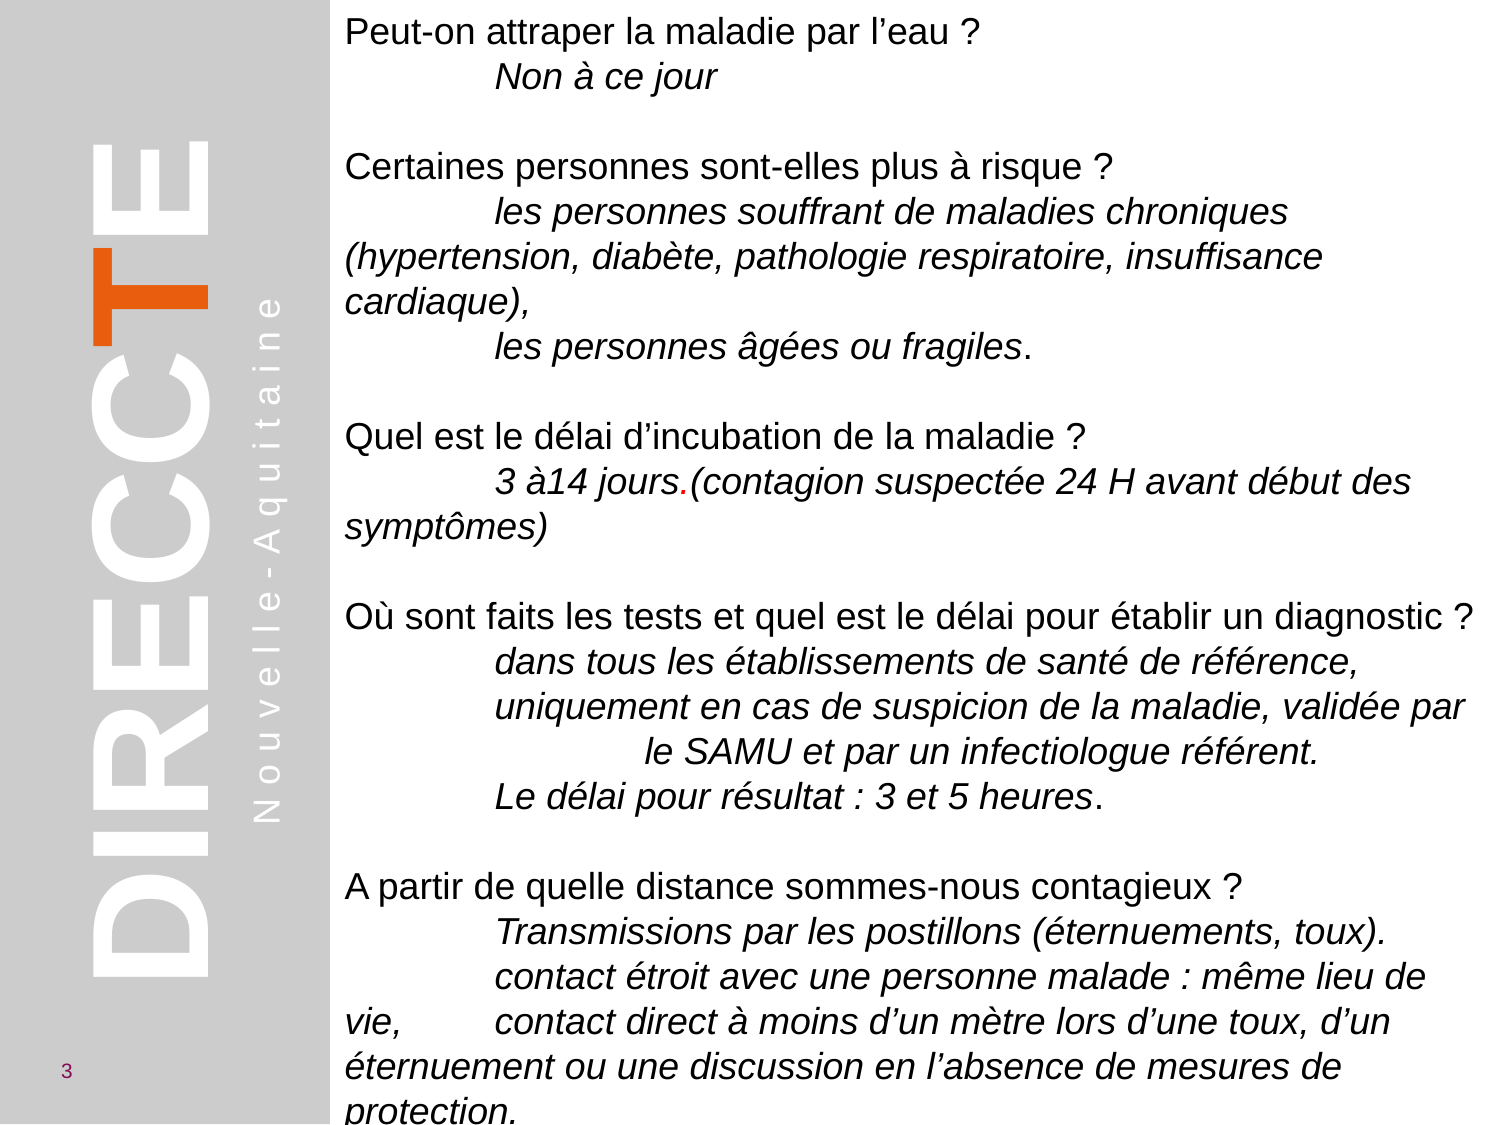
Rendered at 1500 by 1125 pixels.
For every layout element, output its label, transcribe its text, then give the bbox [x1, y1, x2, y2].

text_box DIRECCTE Nouvelle-Aquitaine [0, 0, 330, 1125]
text_box Peut-on attraper la maladie par l’eau ? Non à ce jour Certaines personnes sont-elles plus à risque ? les personnes souffrant de maladies chroniques (hypertension, diabète, pathologie respiratoire, insuffisance cardiaque), les personnes âgées ou fragiles. Quel est le délai d’incubation de la maladie ? 3 à14 jours.(contagion suspectée 24 H avant début des symptômes) Où sont faits les tests et quel est le délai pour établir un diagnostic ? dans tous les établissements de santé de référence, uniquement en cas de suspicion de la maladie, validée par le SAMU et par un infectiologue référent. Le délai pour résultat : 3 et 5 heures. A partir de quelle distance sommes-nous contagieux ? Transmissions par les postillons (éternuements, toux). contact étroit avec une personne malade : même lieu de vie, contact direct à moins d’un mètre lors d’une toux, d’un éternuement ou une discussion en l’absence de mesures de protection. [330, 0, 1495, 1125]
